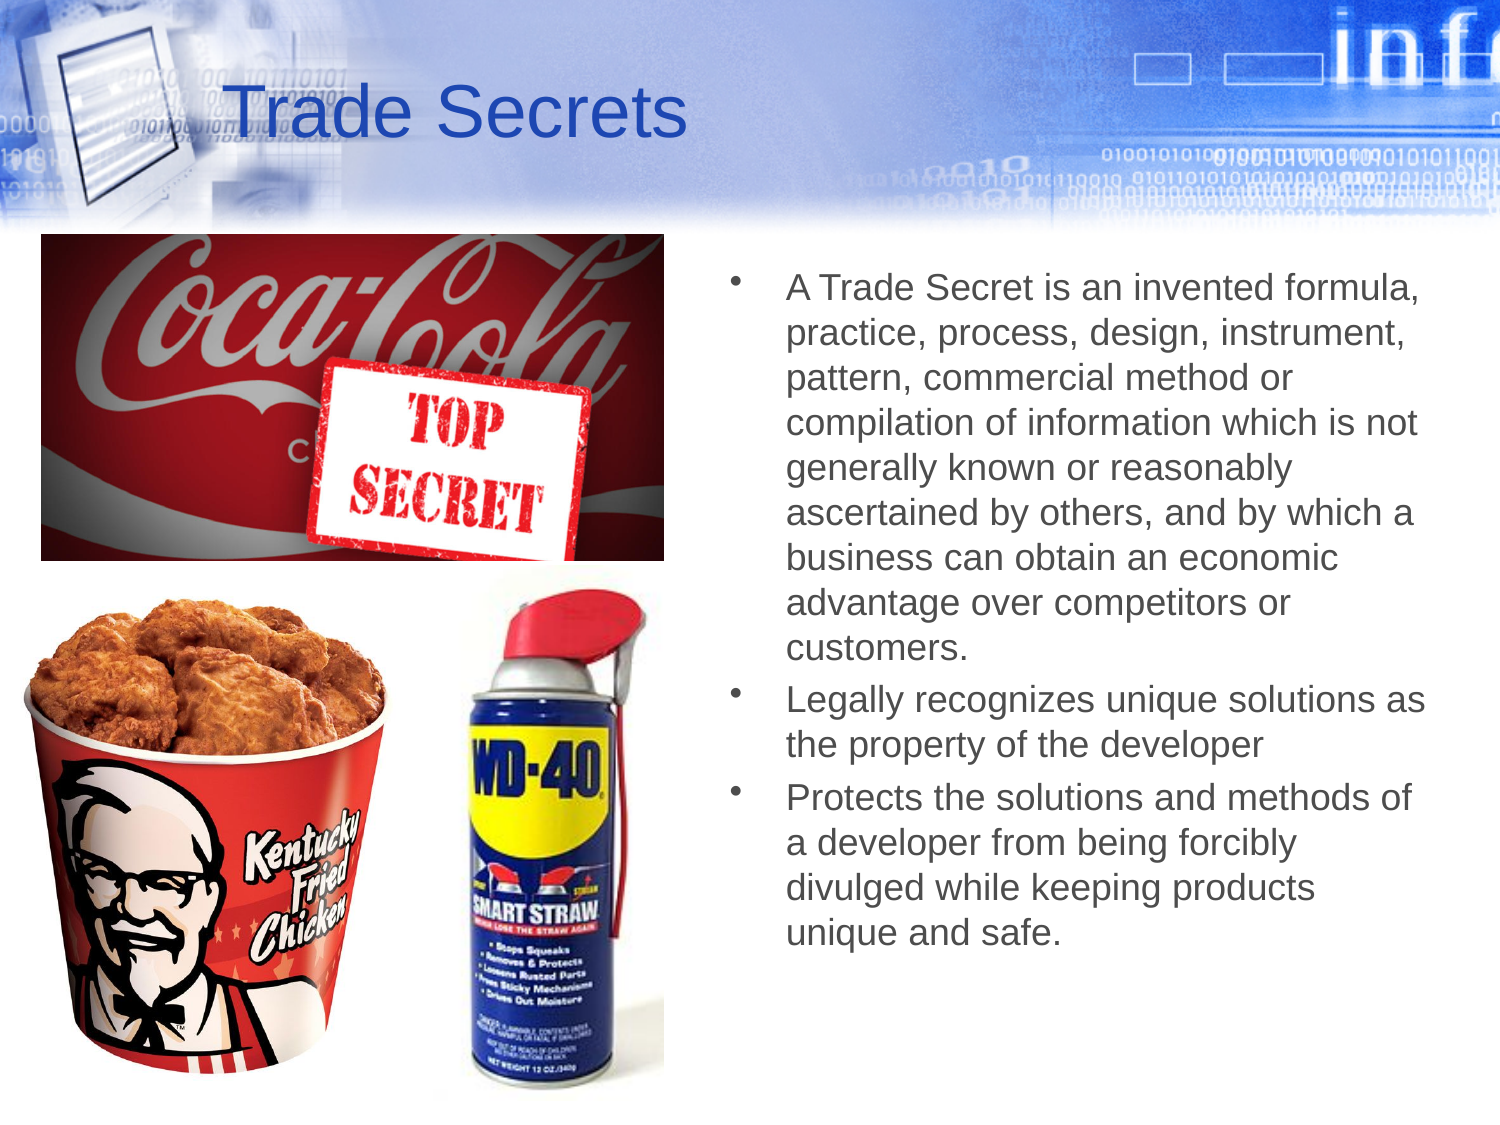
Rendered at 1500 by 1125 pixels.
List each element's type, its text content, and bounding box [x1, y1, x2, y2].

picture [0, 0, 1500, 1125]
list A Trade Secret is an invented formula, practice, process, design, instrument, pattern, commercial method or compilation of information which is not generally known or reasonably ascertained by others, and by which a business can obtain an economic advantage over competitors or customers. Legally recognizes unique solutions as the property of the developer Protects the solutions and methods of a developer from being forcibly divulged while keeping products unique and safe. [714, 255, 1448, 1071]
title Trade Secrets [206, 66, 1282, 150]
